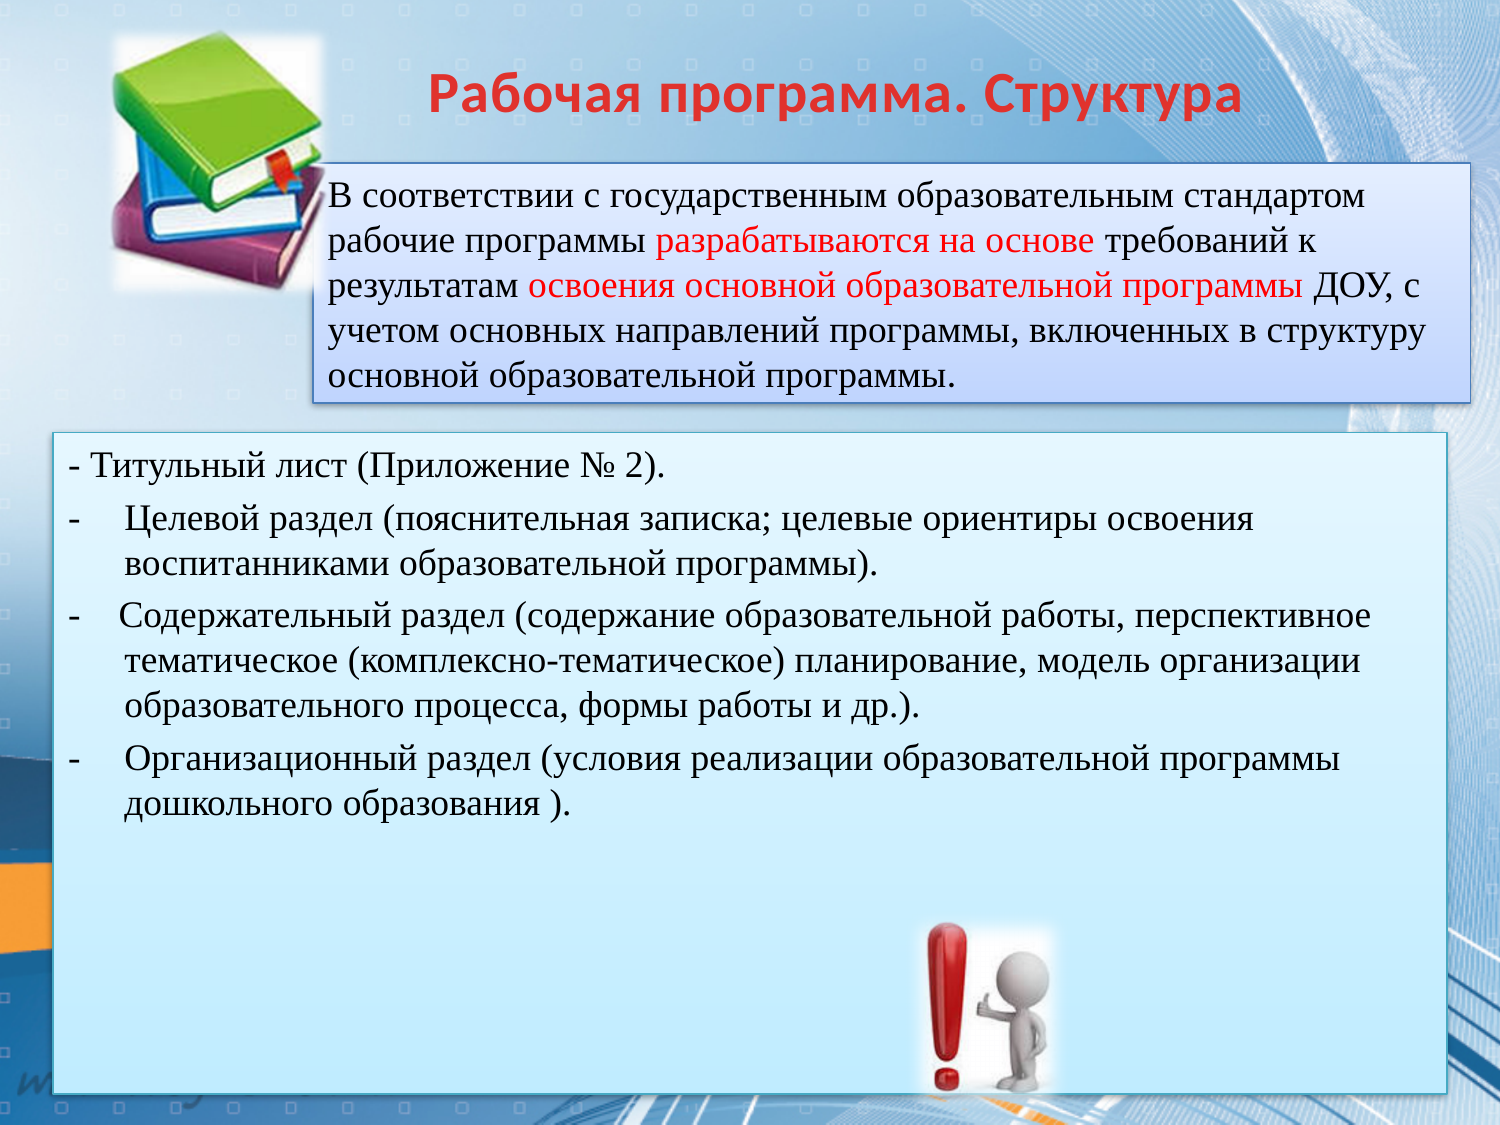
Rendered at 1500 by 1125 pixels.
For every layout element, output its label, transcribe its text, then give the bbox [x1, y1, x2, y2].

title Рабочая программа. Структура [340, 49, 1394, 130]
text_box В соответствии с государственным образовательным стандартом рабочие программы разрабатываются на основе требований к результатам освоения основной образовательной программы ДОУ, с учетом основных направлений программы, включенных в структуру основной образовательной программы. [312, 162, 1471, 404]
picture [100, 20, 337, 306]
list - Титульный лист (Приложение № 2). - Целевой раздел (пояснительная записка; целевые ориентиры освоения воспитанниками образовательной программы). - Содержательный раздел (содержание образовательной работы, перспективное тематическое (комплексно-тематическое) планирование, модель организации образовательного процесса, формы работы и др.). - Организационный раздел (условия реализации образовательной программы дошкольного образования ). [52, 432, 1448, 1095]
picture [903, 908, 1072, 1114]
